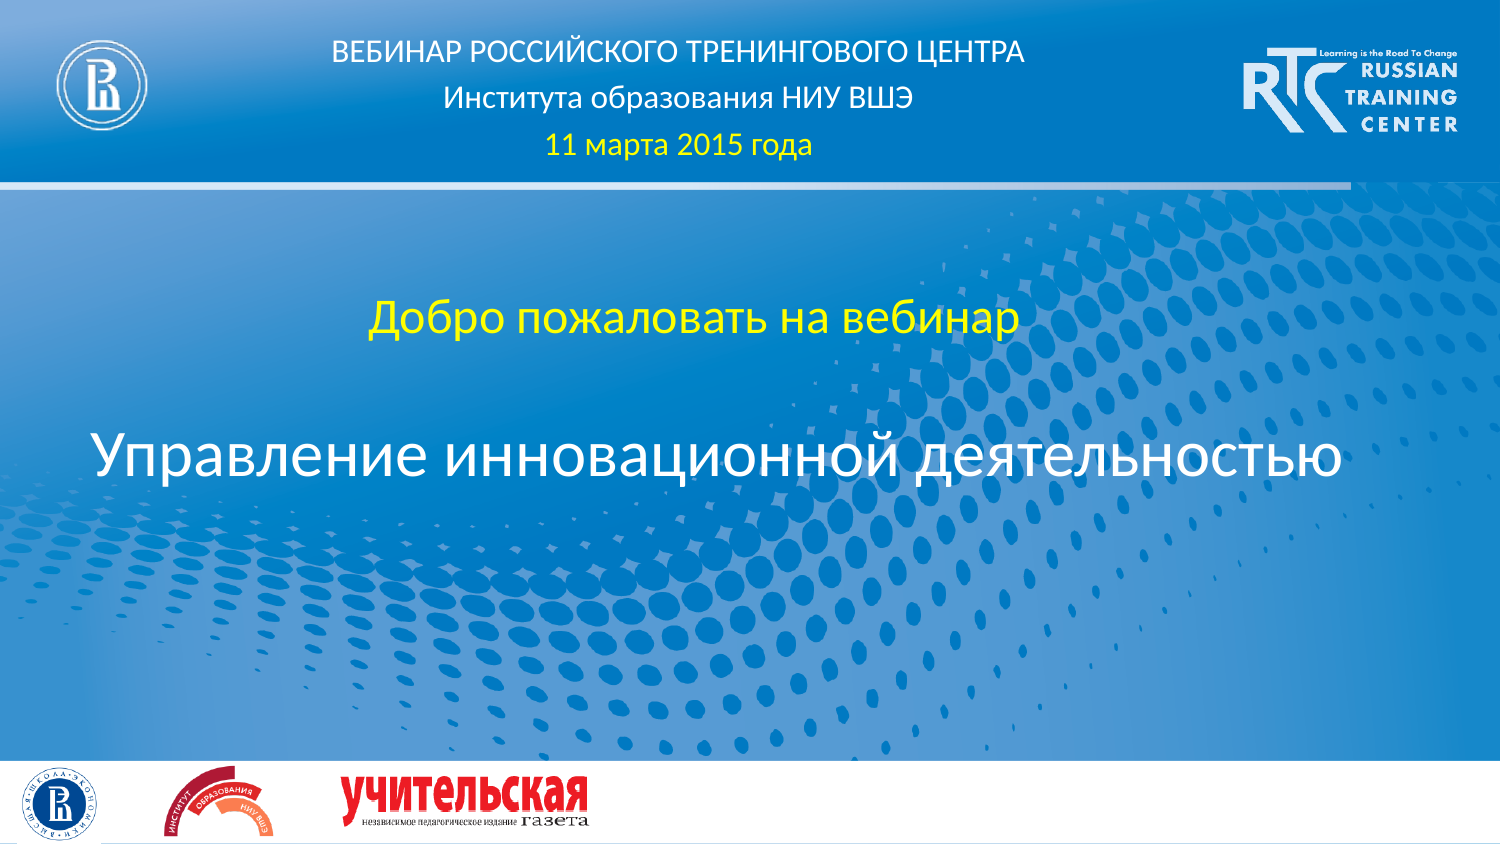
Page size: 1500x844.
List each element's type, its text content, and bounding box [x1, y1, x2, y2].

text_box Добро пожаловать на вебинар [207, 283, 1182, 352]
text_box ВЕБИНАР РОССИЙСКОГО ТРЕНИНГОВОГО ЦЕНТРА Института образования НИУ ВШЭ 11 марта 2015 года [126, 21, 1231, 170]
picture [0, 0, 1500, 759]
picture [16, 763, 101, 844]
text_box Управление инновационной деятельностью [58, 354, 1377, 545]
picture [0, 0, 1119, 147]
picture [334, 772, 591, 833]
text_box [0, 759, 1500, 844]
picture [158, 763, 278, 842]
